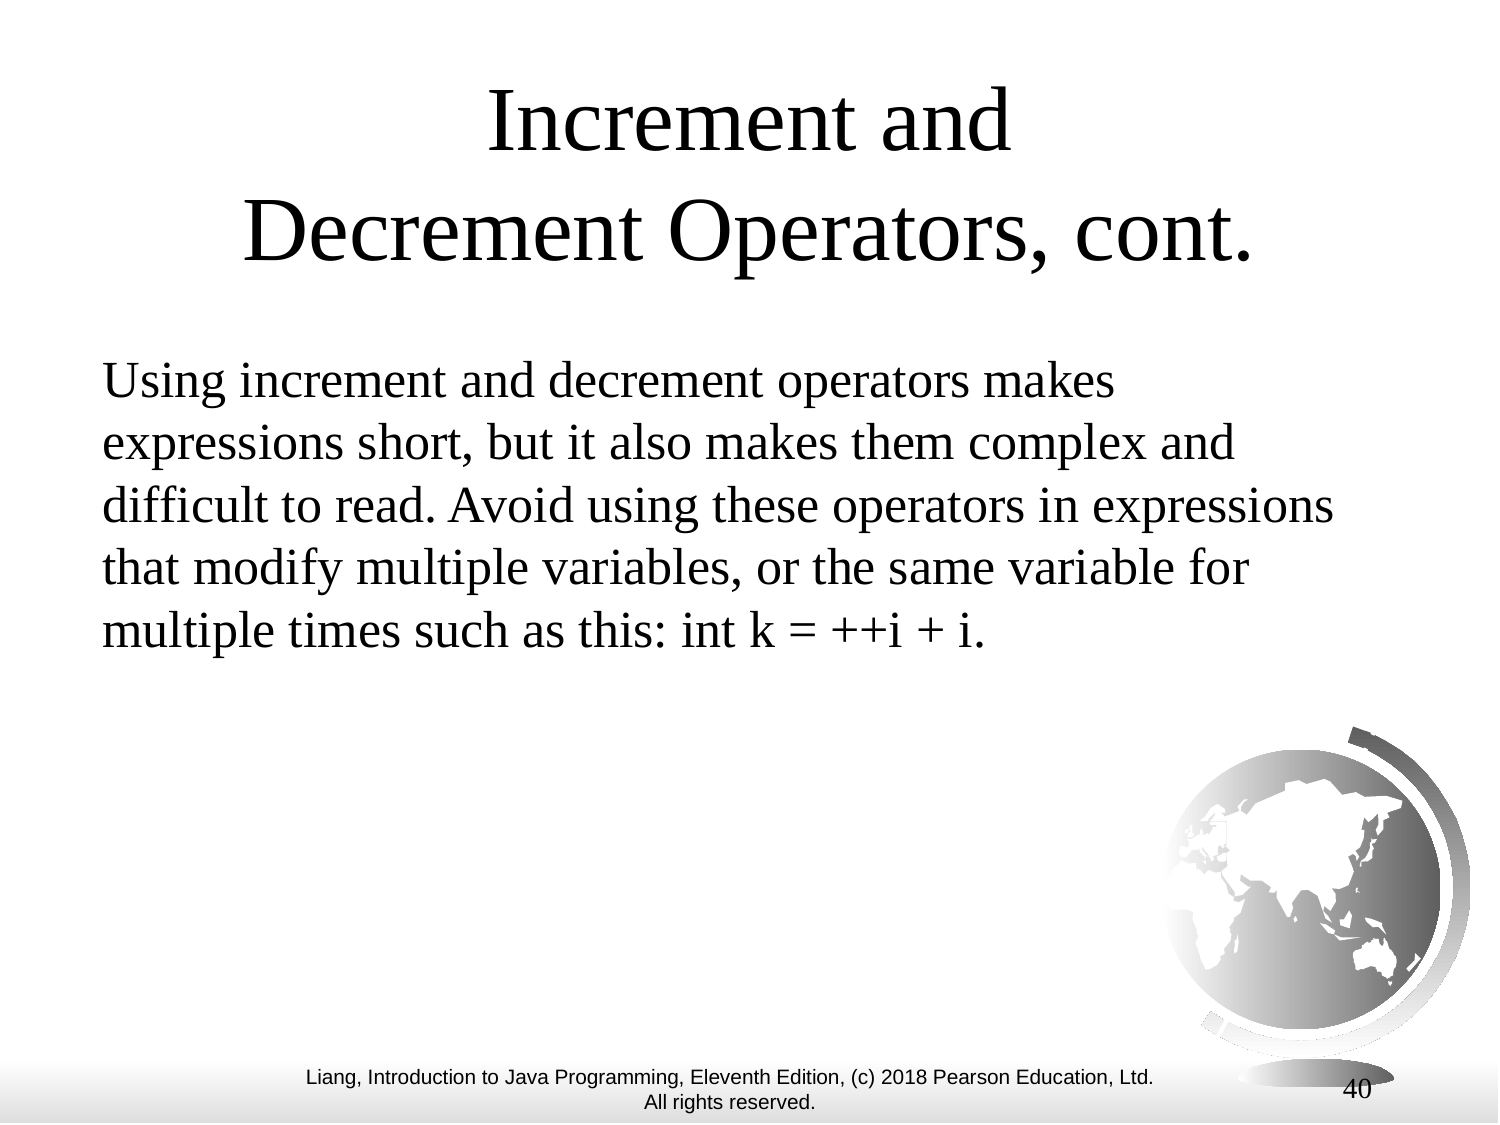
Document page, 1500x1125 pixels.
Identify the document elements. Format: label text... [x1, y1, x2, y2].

slide_number 40 [1074, 1049, 1388, 1125]
text_box Using increment and decrement operators makes expressions short, but it also makes them complex and difficult to read. Avoid using these operators in expressions that modify multiple variables, or the same variable for multiple times such as this: int k = ++i + i. [87, 337, 1375, 875]
title Increment and Decrement Operators, cont. [112, 62, 1388, 275]
